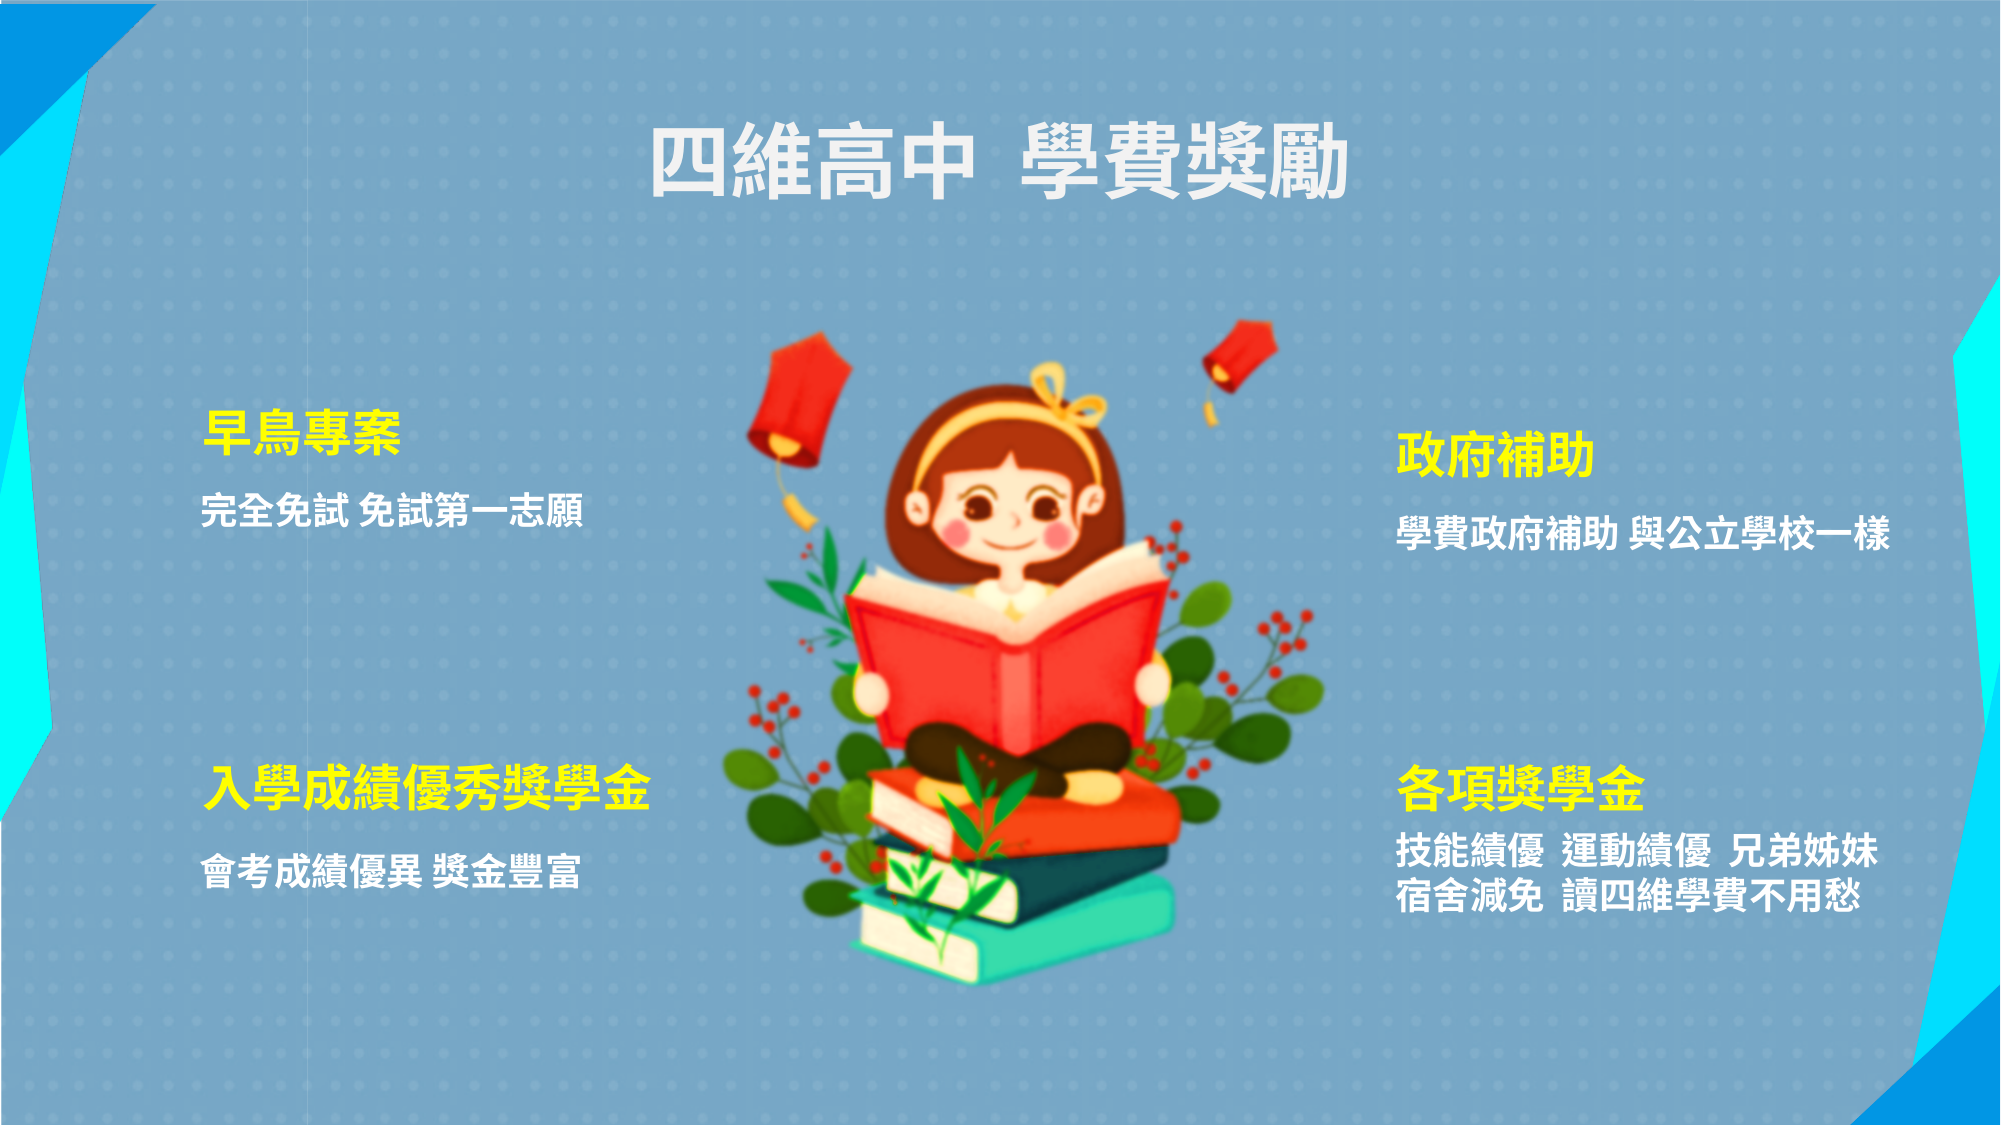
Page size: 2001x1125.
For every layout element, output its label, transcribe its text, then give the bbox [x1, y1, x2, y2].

text_box 早鳥專案 [182, 391, 423, 454]
text_box 完全免試 免試第一志願 [180, 454, 702, 542]
text_box 入學成績優秀獎學金 [182, 745, 673, 815]
text_box 四維高中 學費獎勵 [378, 101, 1622, 217]
text_box 學費政府補助 與公立學校一樣 [1375, 477, 1917, 566]
picture [1725, 162, 2000, 1125]
text_box 各項獎學金 [1376, 746, 1667, 816]
picture [0, 4, 335, 1041]
text_box 政府補助 [1376, 413, 1617, 477]
text_box 技能績優 運動績優 兄弟姊妹 宿舍減免 讀四維學費不用愁 [1375, 816, 1929, 927]
picture [702, 242, 1333, 1031]
text_box 會考成績優異 獎金豐富 [179, 815, 702, 903]
